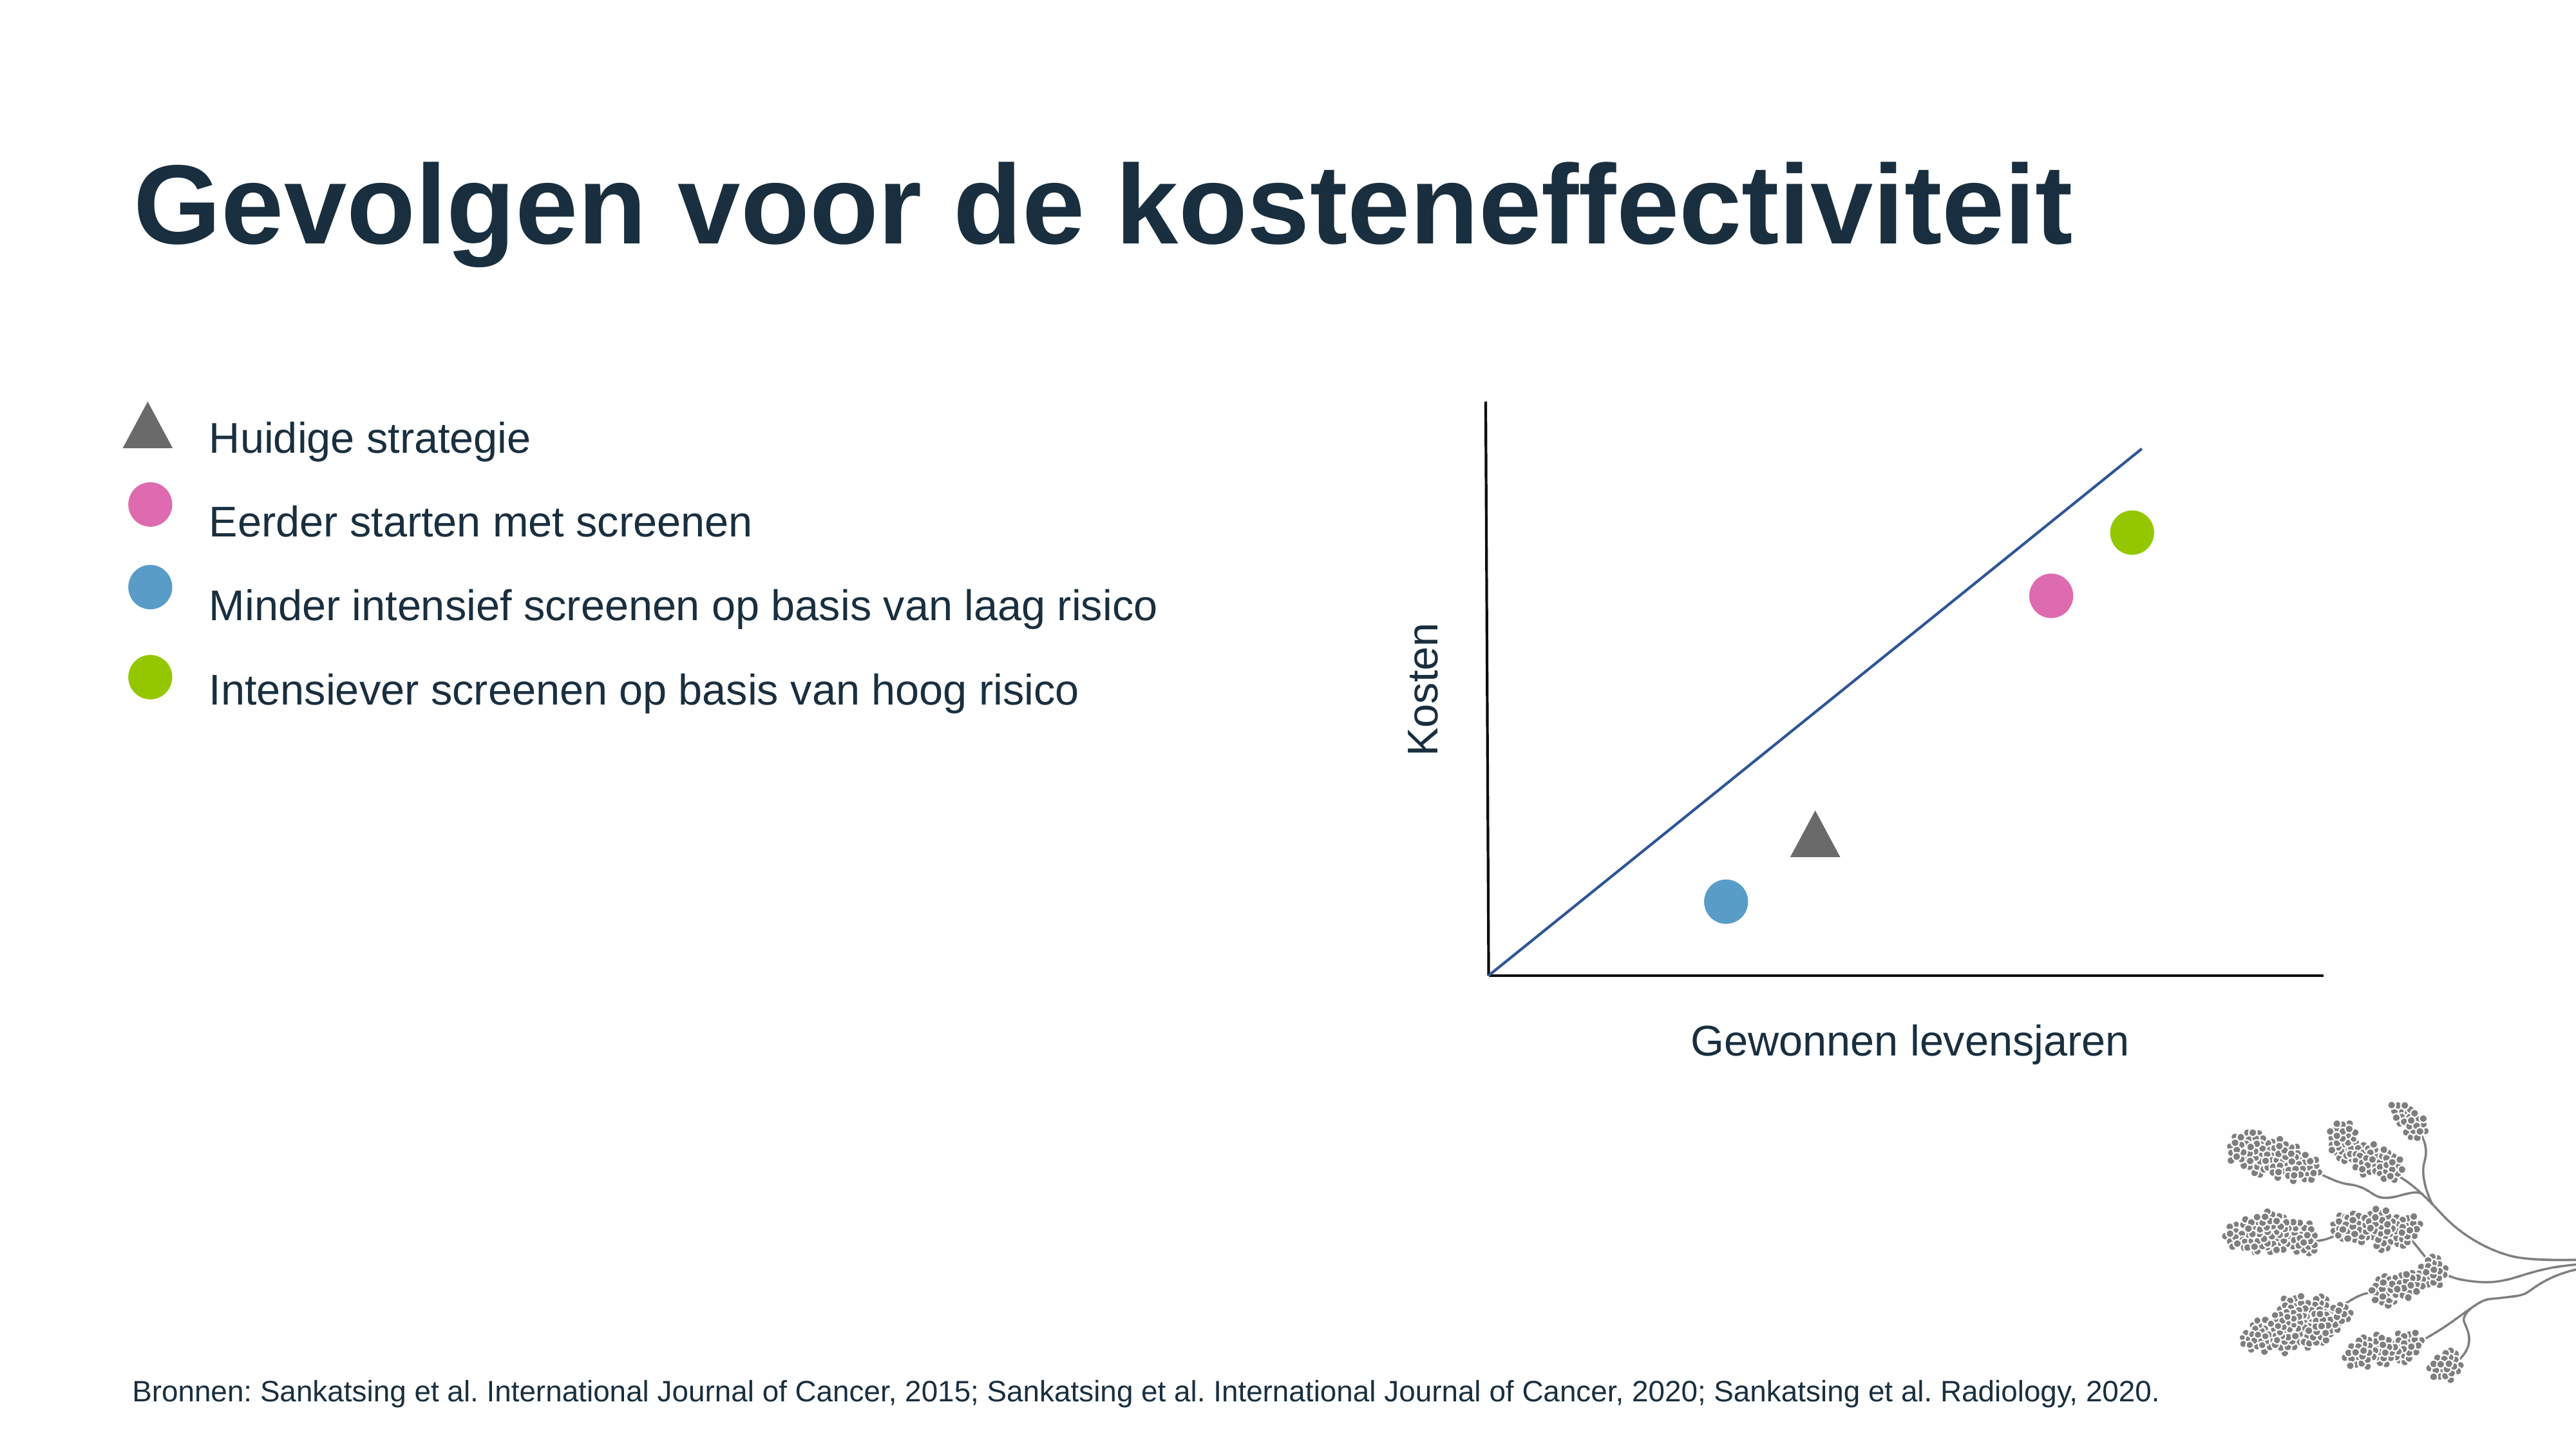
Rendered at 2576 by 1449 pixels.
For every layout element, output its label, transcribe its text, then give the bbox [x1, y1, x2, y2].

text_box [128, 654, 173, 699]
text_box [1790, 810, 1841, 857]
text_box [122, 401, 173, 448]
text_box [128, 565, 173, 610]
text_box [1704, 879, 1748, 924]
text_box Gevolgen voor de kosteneffectiviteit [128, 125, 2080, 272]
text_box Kosten [1390, 402, 1455, 976]
text_box Gewonnen levensjaren [1492, 1007, 2329, 1067]
text_box [128, 482, 173, 527]
text_box Bronnen: Sankatsing et al. International Journal of Cancer, 2015; Sankatsing et al. International Journal of Cancer, 2020; Sankatsing et al. Radiology, 2020. [127, 1367, 2208, 1448]
text_box [2029, 573, 2074, 618]
text_box Huidige strategie Eerder starten met screenen Minder intensief screenen op basis van laag risico Intensiever screenen op basis van hoog risico [155, 379, 1374, 887]
text_box [2110, 510, 2154, 555]
picture [2181, 1045, 2576, 1449]
